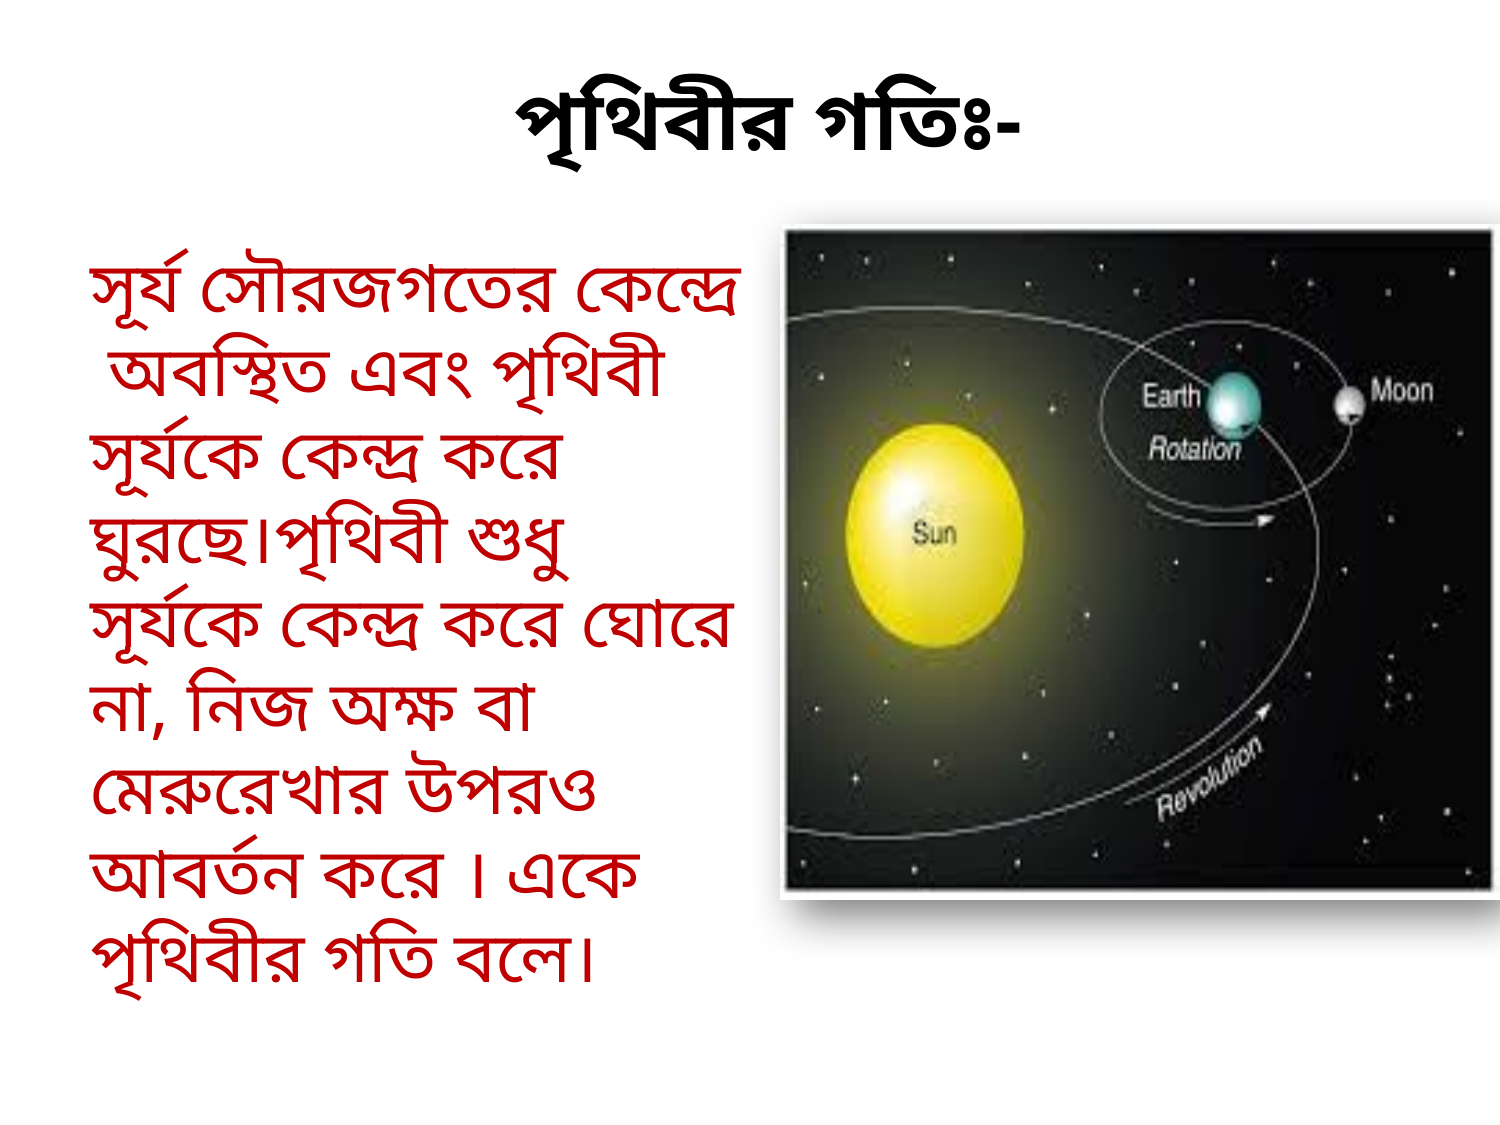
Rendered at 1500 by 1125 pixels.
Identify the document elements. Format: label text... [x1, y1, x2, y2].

title পৃথিবীর গতিঃ- [412, 37, 1150, 175]
list সূর্য সৌরজগতের কেন্দ্রে অবস্থিত এবং পৃথিবী সূর্যকে কেন্দ্র করে ঘুরছে।পৃথিবী শুধু সূর্যকে কেন্দ্র করে ঘোরে না, নিজ অক্ষ বা মেরুরেখার উপরও আবর্তন করে । একে পৃথিবীর গতি বলে। [75, 235, 763, 1005]
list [780, 224, 1500, 901]
